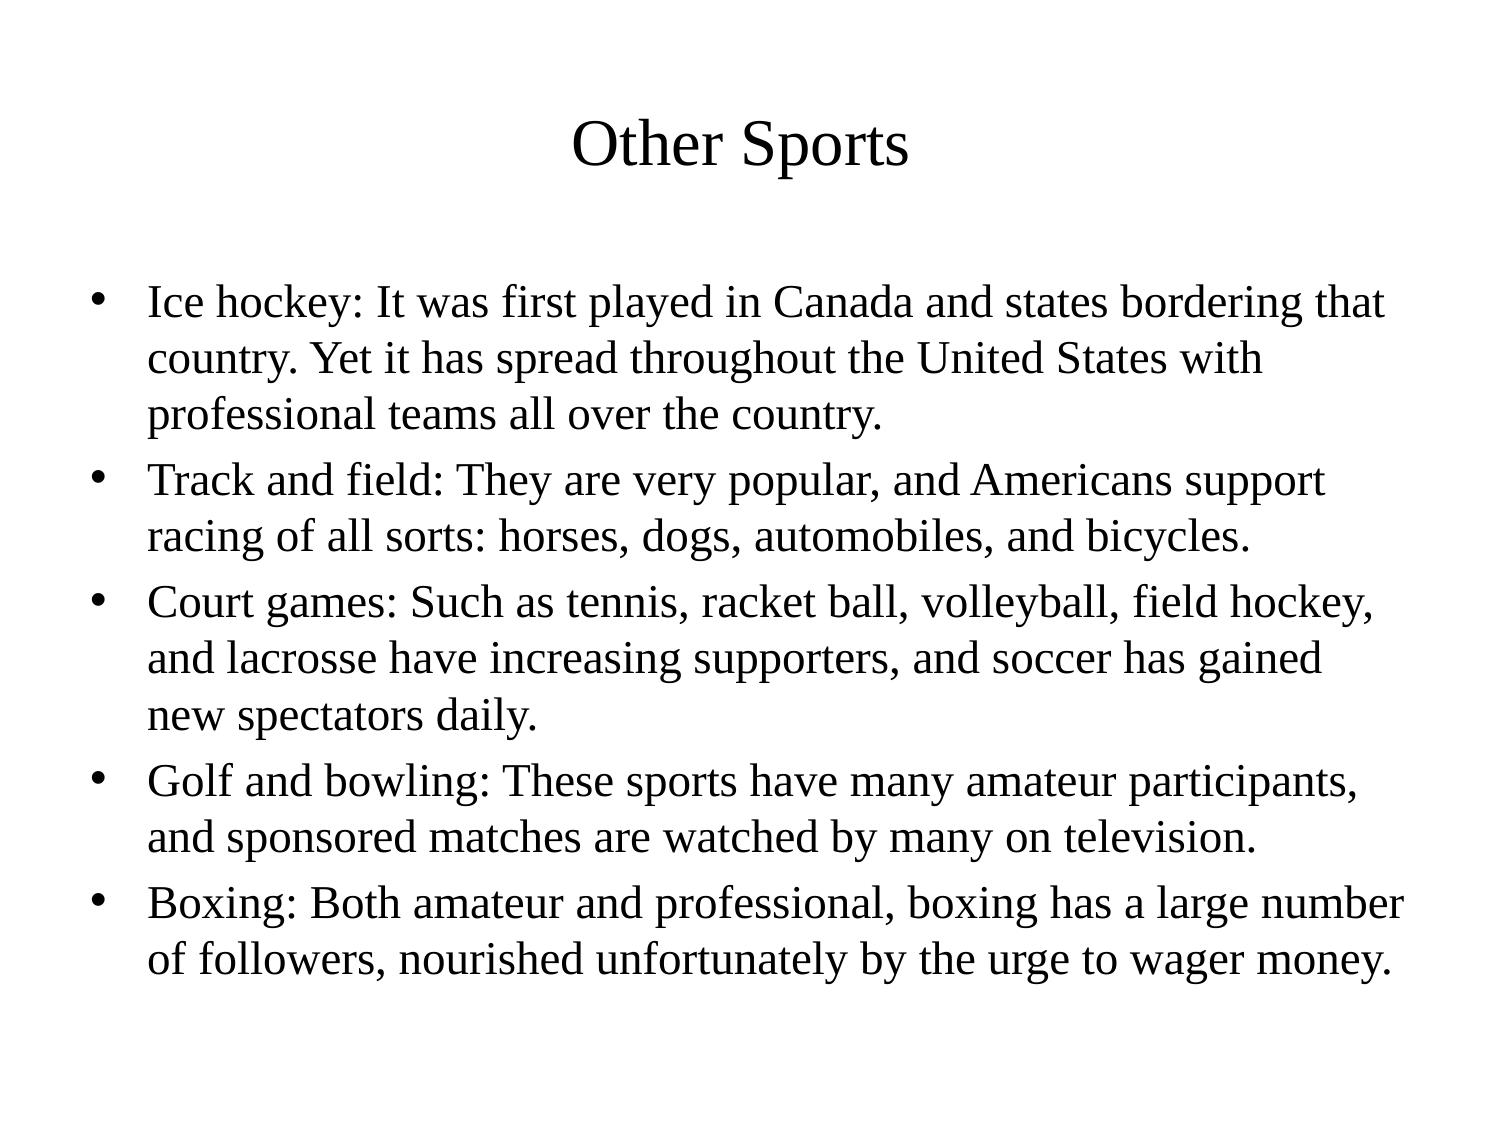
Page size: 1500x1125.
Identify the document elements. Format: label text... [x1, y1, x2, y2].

title Other Sports [75, 45, 1425, 233]
list Ice hockey: It was first played in Canada and states bordering that country. Yet it has spread throughout the United States with professional teams all over the country. Track and field: They are very popular, and Americans support racing of all sorts: horses, dogs, automobiles, and bicycles. Court games: Such as tennis, racket ball, volleyball, field hockey, and lacrosse have increasing supporters, and soccer has gained new spectators daily. Golf and bowling: These sports have many amateur participants, and sponsored matches are watched by many on television. Boxing: Both amateur and professional, boxing has a large number of followers, nourished unfortunately by the urge to wager money. [75, 262, 1425, 1005]
